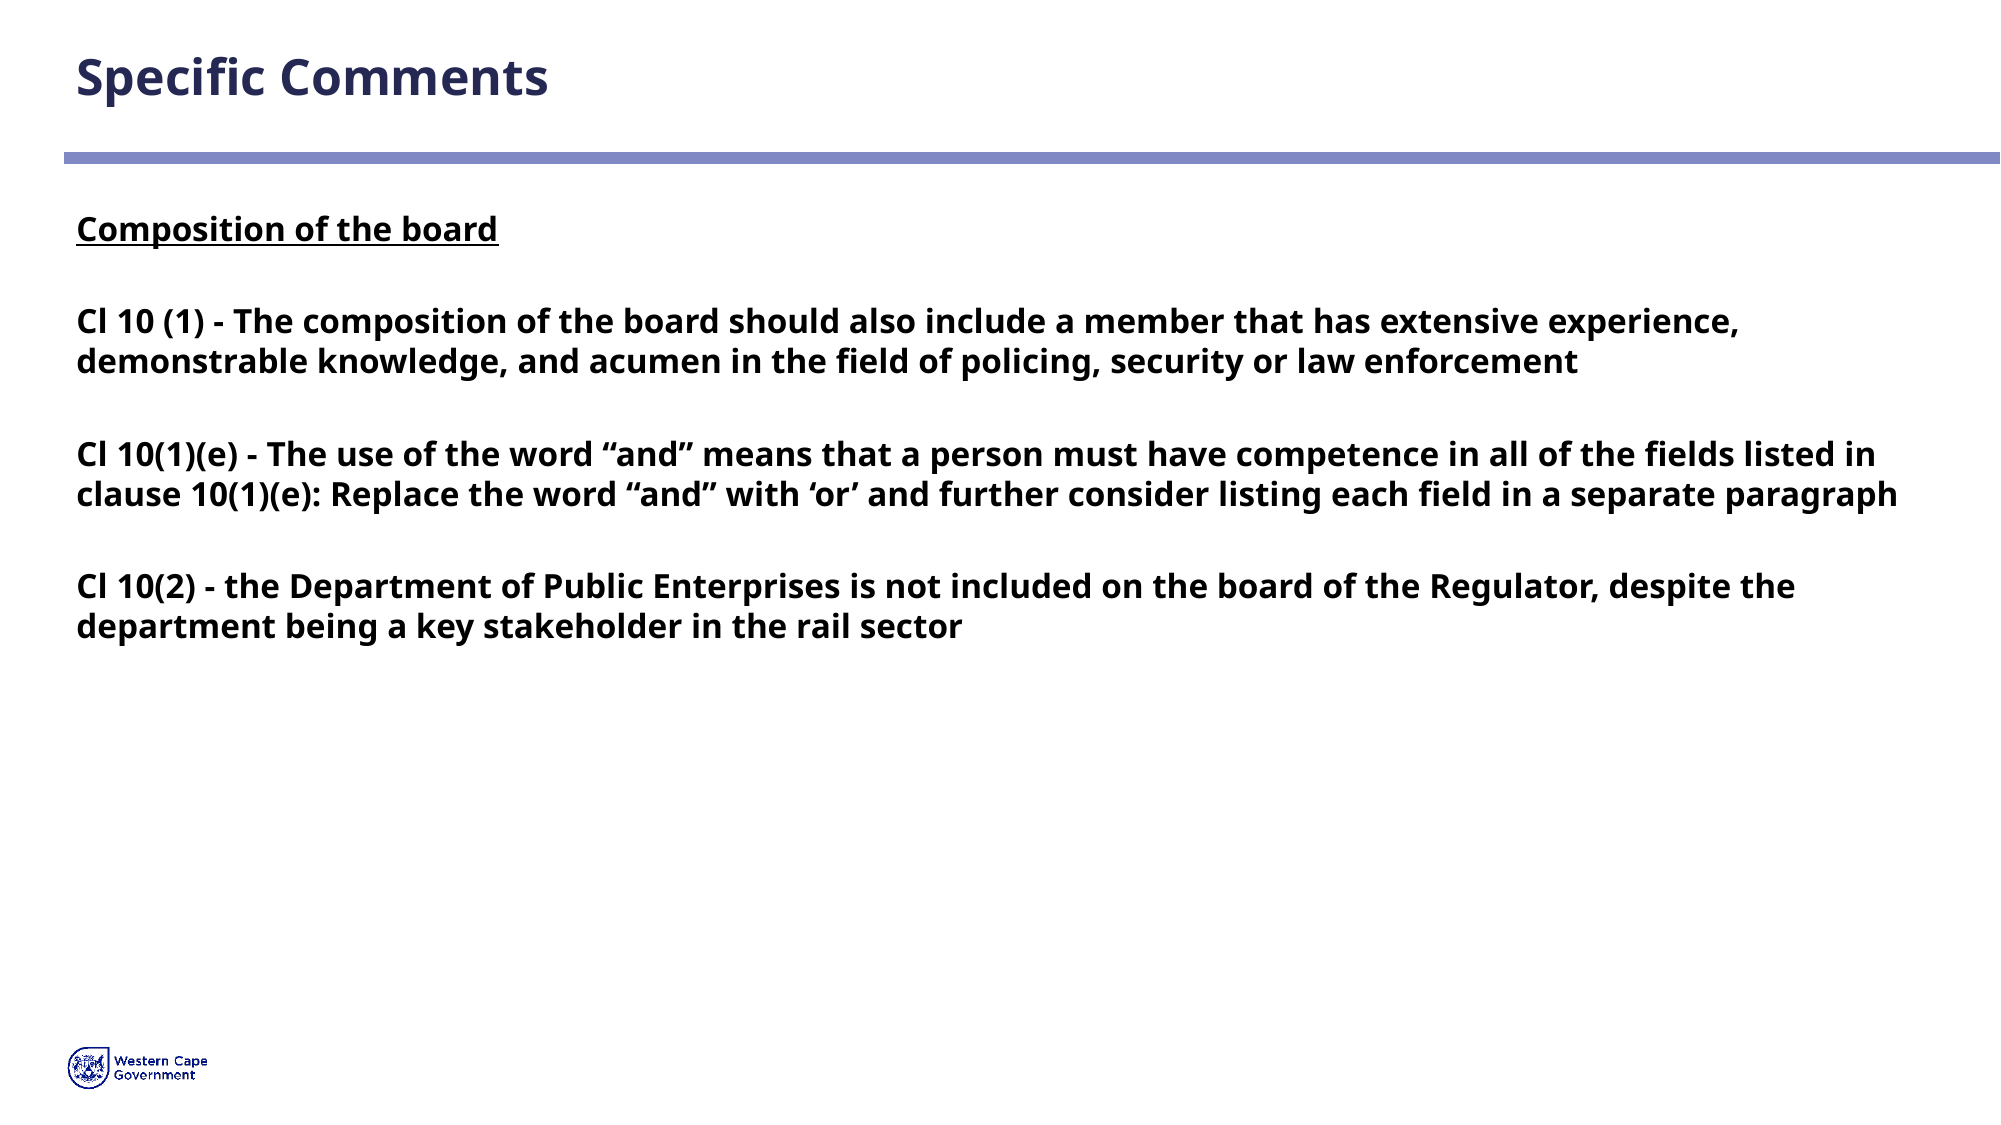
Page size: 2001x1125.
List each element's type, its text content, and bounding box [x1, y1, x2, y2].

title Specific Comments [64, 29, 1945, 122]
picture [64, 152, 2000, 164]
picture [53, 1032, 237, 1103]
list Composition of the board Cl 10 (1) - The composition of the board should also include a member that has extensive experience, demonstrable knowledge, and acumen in the field of policing, security or law enforcement Cl 10(1)(e) - The use of the word “and” means that a person must have competence in all of the fields listed in clause 10(1)(e): Replace the word “and” with ‘or’ and further consider listing each field in a separate paragraph Cl 10(2) - the Department of Public Enterprises is not included on the board of the Regulator, despite the department being a key stakeholder in the rail sector [64, 196, 1945, 1000]
